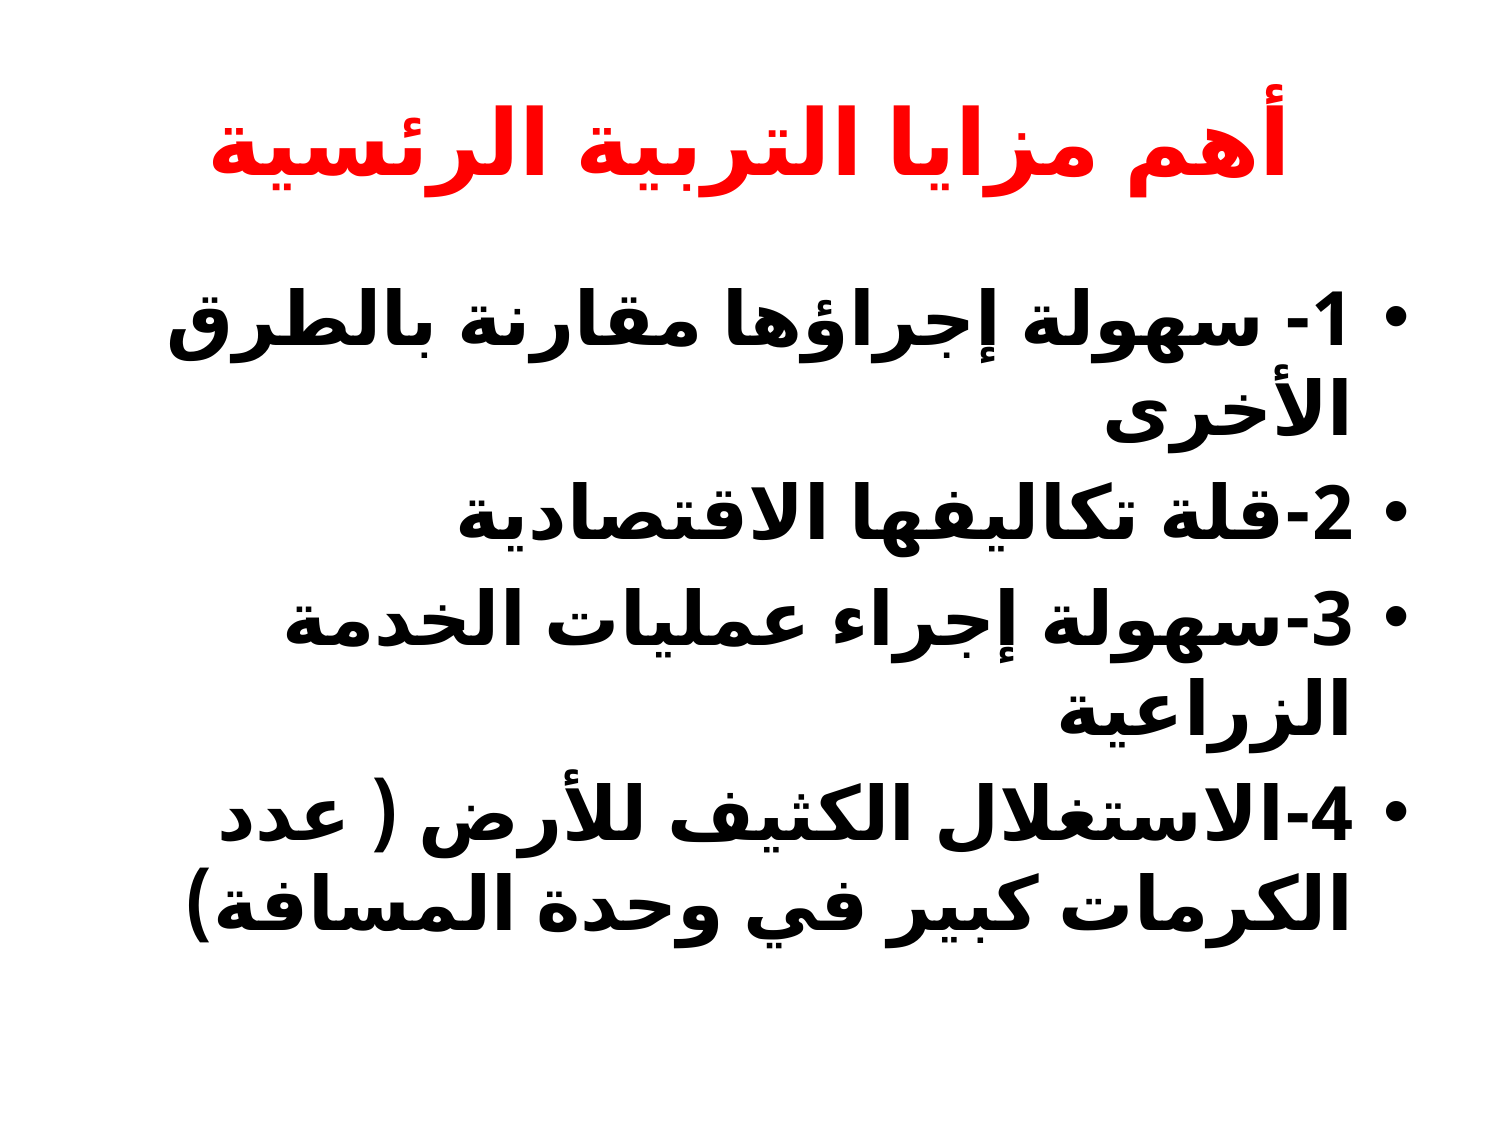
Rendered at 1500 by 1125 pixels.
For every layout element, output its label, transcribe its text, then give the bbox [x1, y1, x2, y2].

list 1- سهولة إجراؤها مقارنة بالطرق الأخرى 2-قلة تكاليفها الاقتصادية 3-سهولة إجراء عمليات الخدمة الزراعية 4-الاستغلال الكثيف للأرض ( عدد الكرمات كبير في وحدة المسافة) [75, 262, 1425, 1005]
title أهم مزايا التربية الرئسية [75, 45, 1425, 233]
